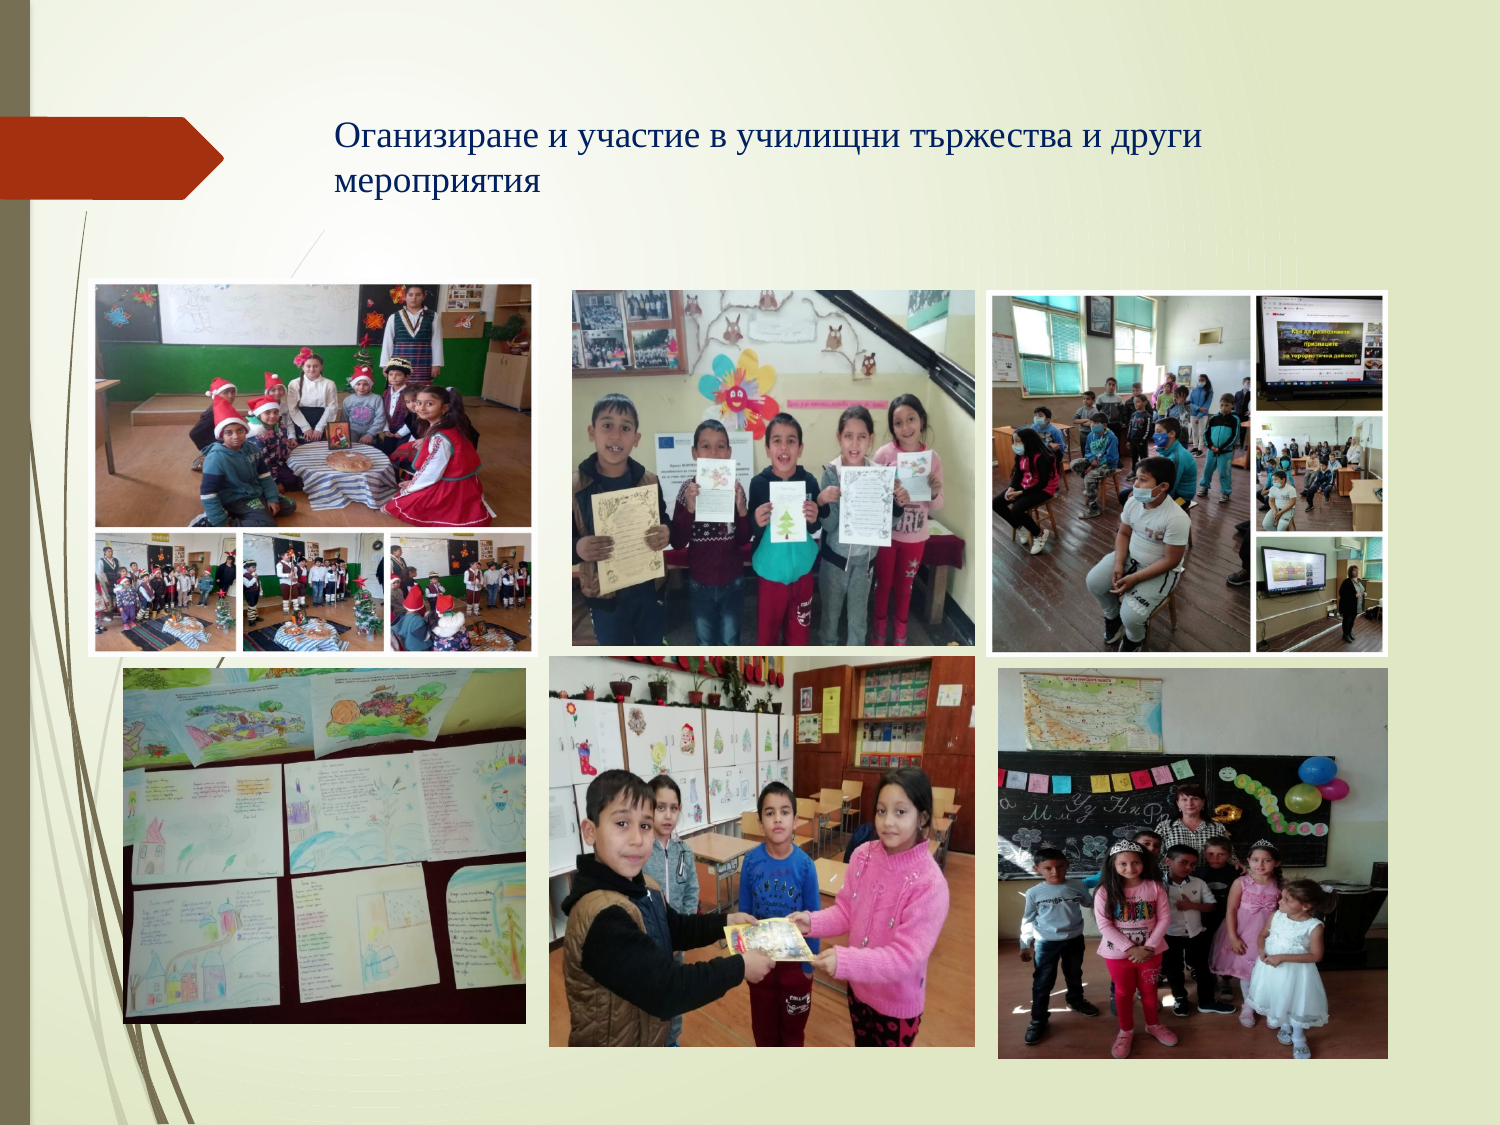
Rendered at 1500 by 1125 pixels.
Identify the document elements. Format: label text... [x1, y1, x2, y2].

picture [123, 668, 526, 1024]
title Оганизиране и участие в училищни тържества и други мероприятия [319, 102, 1400, 209]
picture [548, 656, 975, 1048]
picture [572, 290, 975, 646]
picture [997, 668, 1389, 1059]
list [88, 278, 538, 658]
picture [985, 290, 1389, 658]
